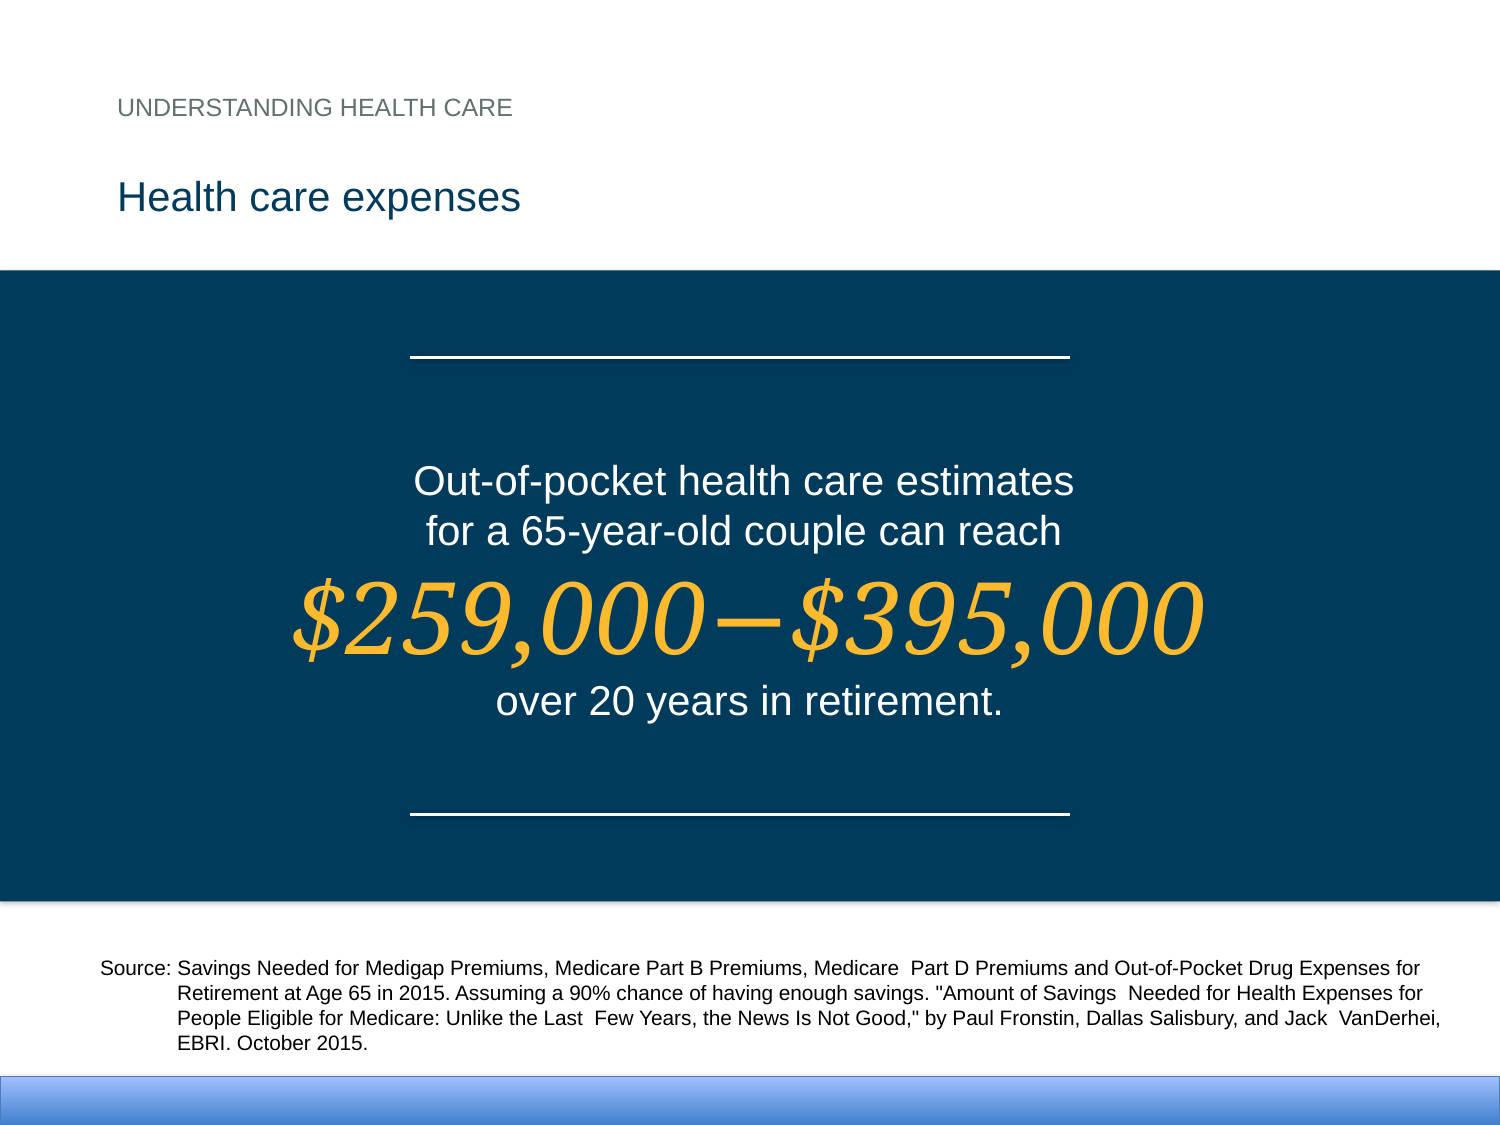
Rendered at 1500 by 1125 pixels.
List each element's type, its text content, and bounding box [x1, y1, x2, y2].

slide_number 11 [1118, 1085, 1469, 1125]
list Health care expenses [102, 161, 1402, 280]
text_box [0, 1076, 1500, 1125]
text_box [74, 357, 1426, 815]
text_box [0, 270, 1500, 902]
list Understanding health care [102, 35, 1402, 122]
text_box Source: Savings Needed for Medigap Premiums, Medicare Part B Premiums, Medicare Part D Premiums and Out-of-Pocket Drug Expenses for Retirement at Age 65 in 2015. Assuming a 90% chance of having enough savings. "Amount of Savings Needed for Health Expenses for People Eligible for Medicare: Unlike the Last Few Years, the News Is Not Good," by Paul Fronstin, Dallas Salisbury, and Jack VanDerhei, EBRI. October 2015. [85, 947, 1500, 1063]
